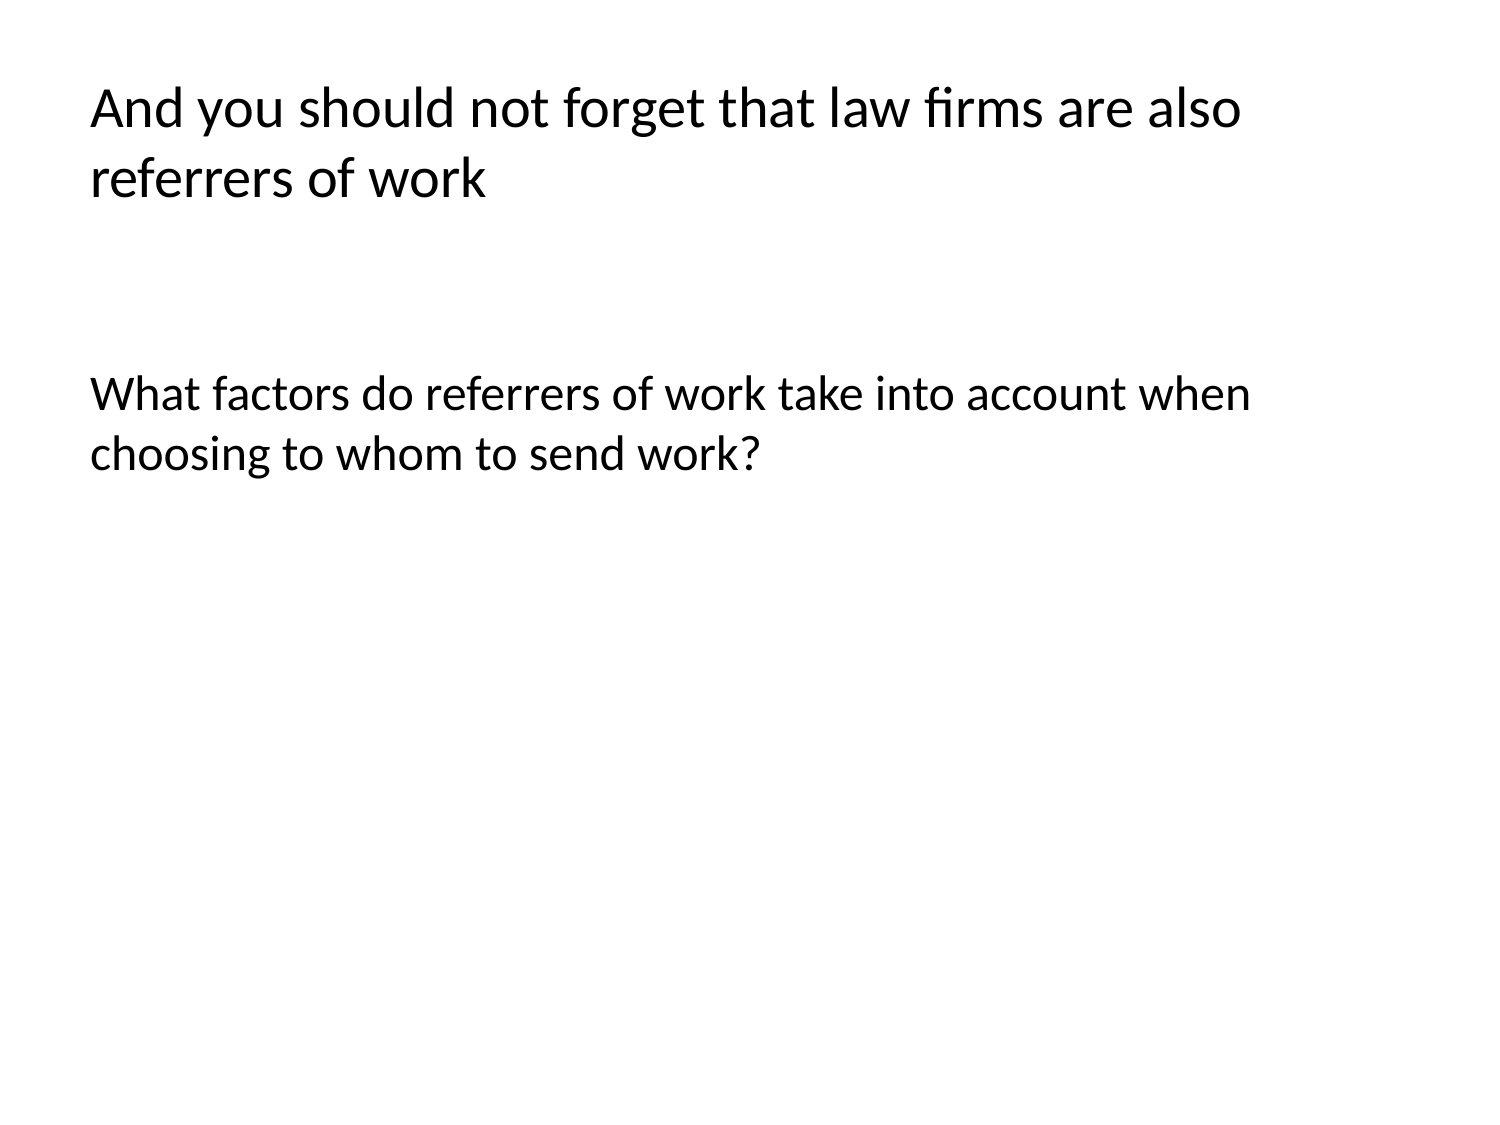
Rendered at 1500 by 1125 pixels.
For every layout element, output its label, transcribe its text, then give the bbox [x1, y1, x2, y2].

list What factors do referrers of work take into account when choosing to whom to send work? [75, 262, 1425, 1005]
title And you should not forget that law firms are also referrers of work [75, 45, 1425, 233]
